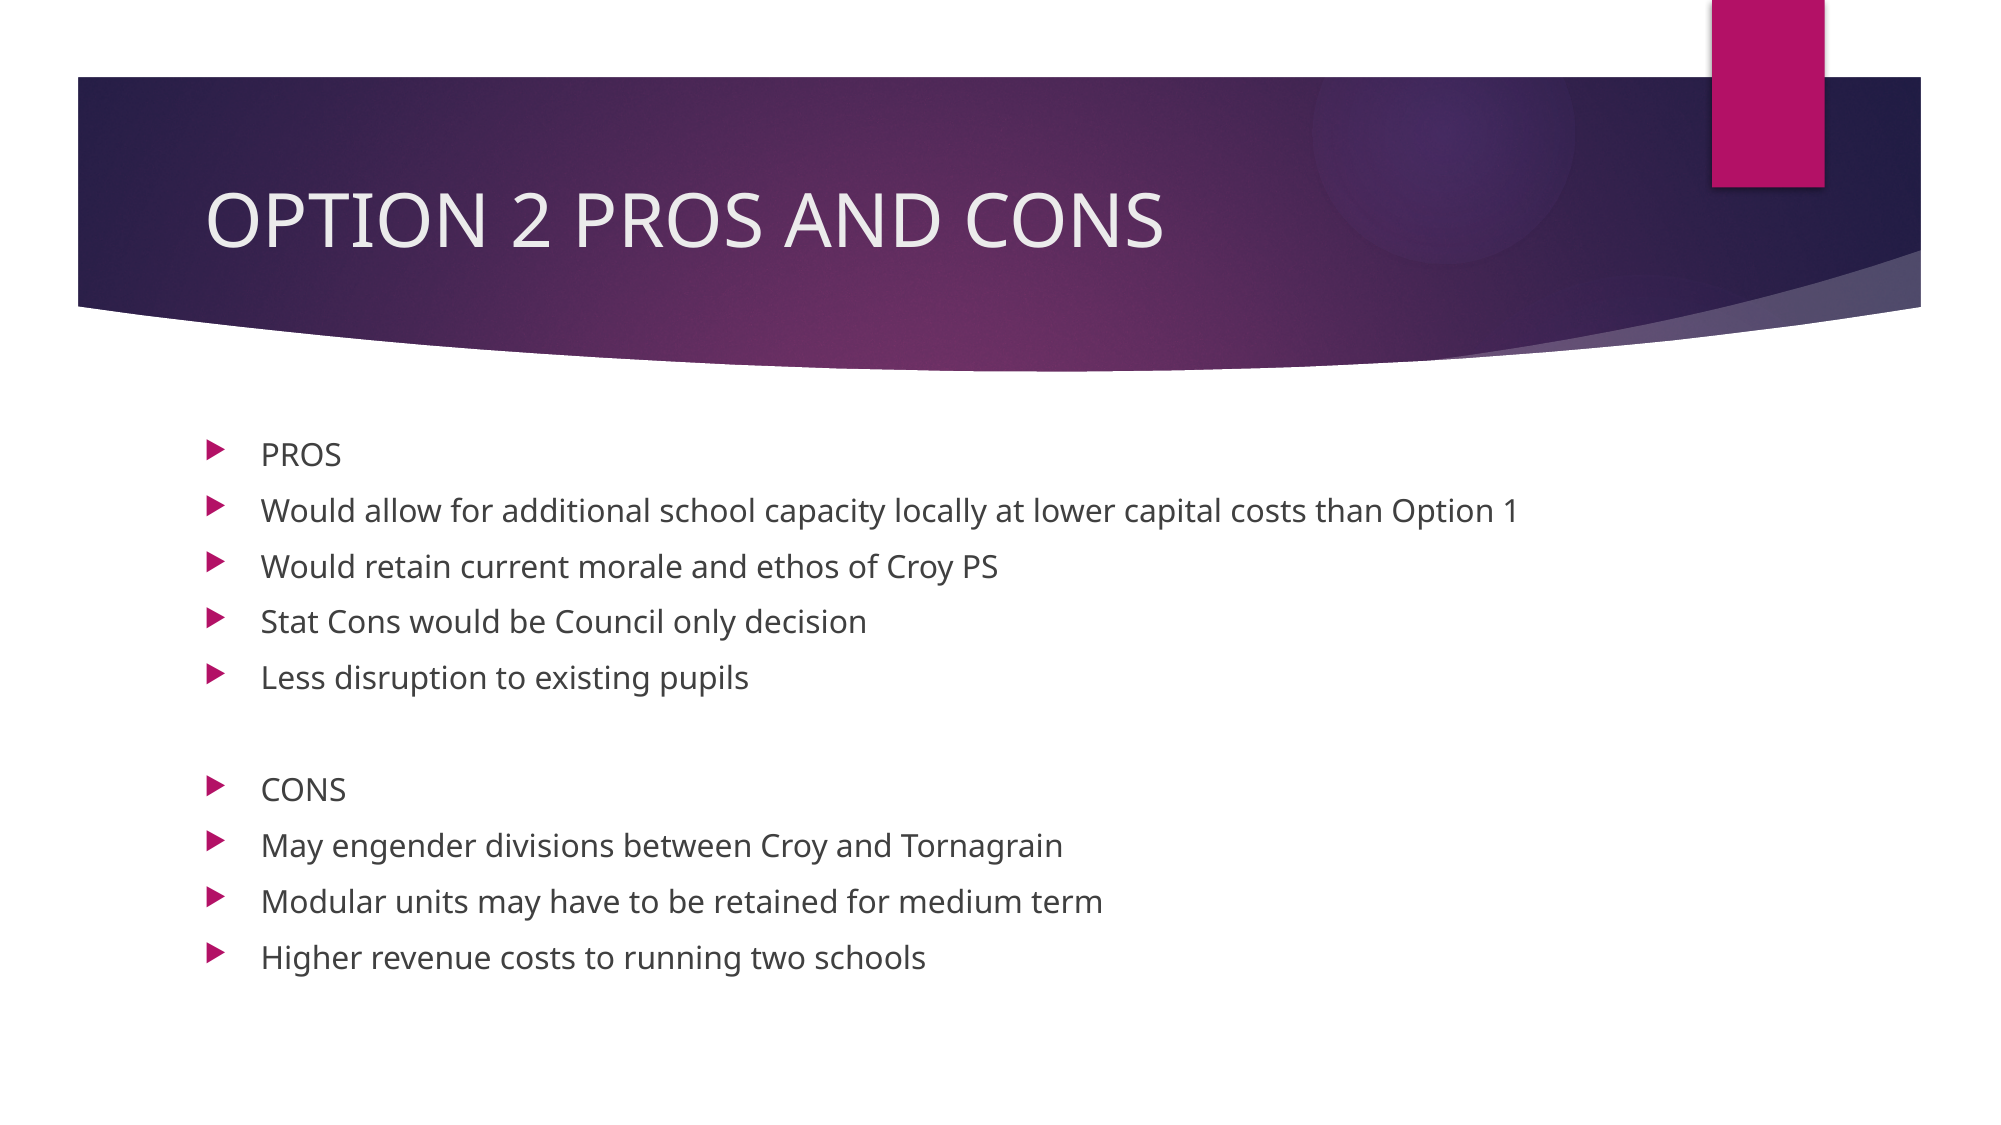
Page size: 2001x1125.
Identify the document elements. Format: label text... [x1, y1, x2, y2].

list PROS Would allow for additional school capacity locally at lower capital costs than Option 1 Would retain current morale and ethos of Croy PS Stat Cons would be Council only decision Less disruption to existing pupils CONS May engender divisions between Croy and Tornagrain Modular units may have to be retained for medium term Higher revenue costs to running two schools [189, 427, 1638, 988]
title OPTION 2 PROS AND CONS [189, 159, 1627, 276]
